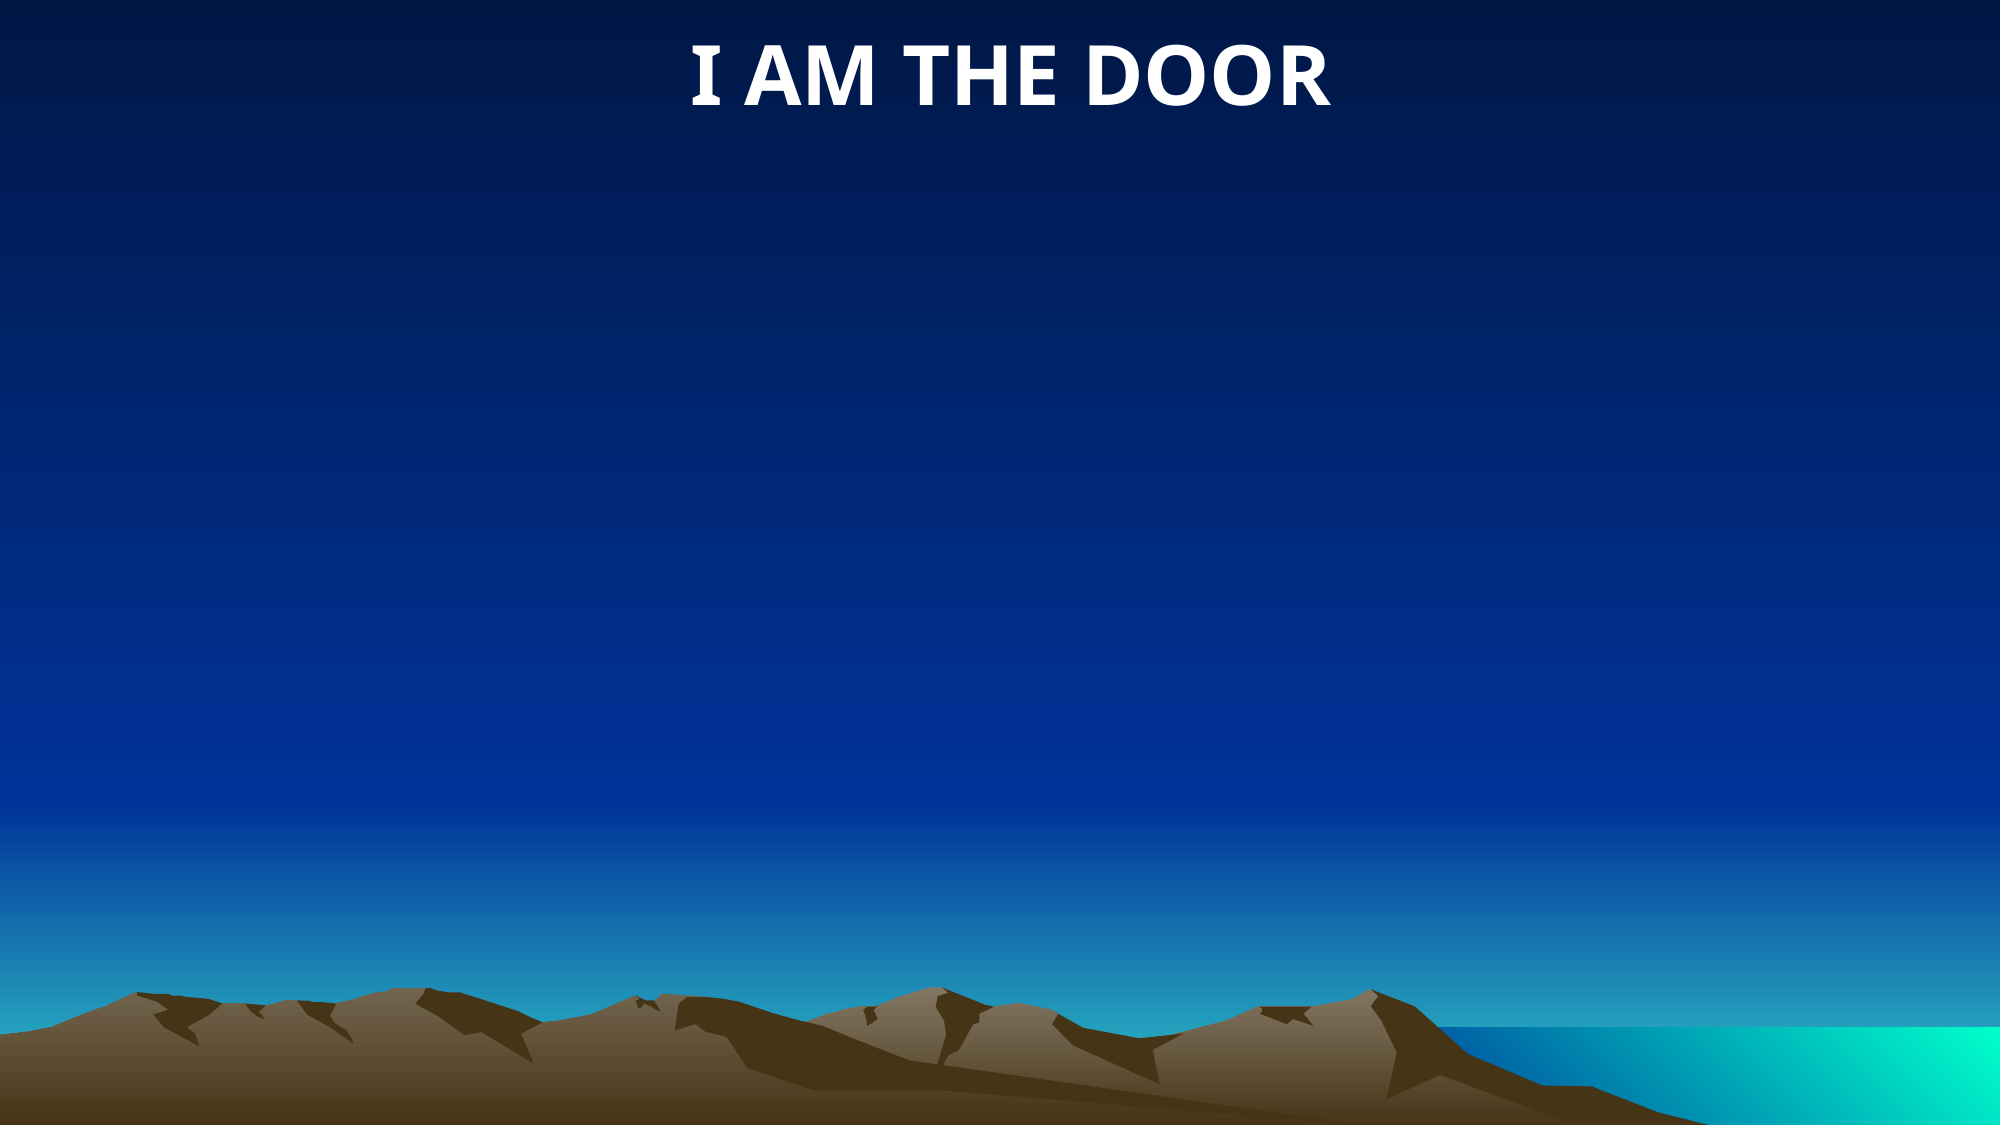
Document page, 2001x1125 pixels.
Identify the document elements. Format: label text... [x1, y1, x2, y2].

text_box I Am the Door [0, 0, 2000, 988]
